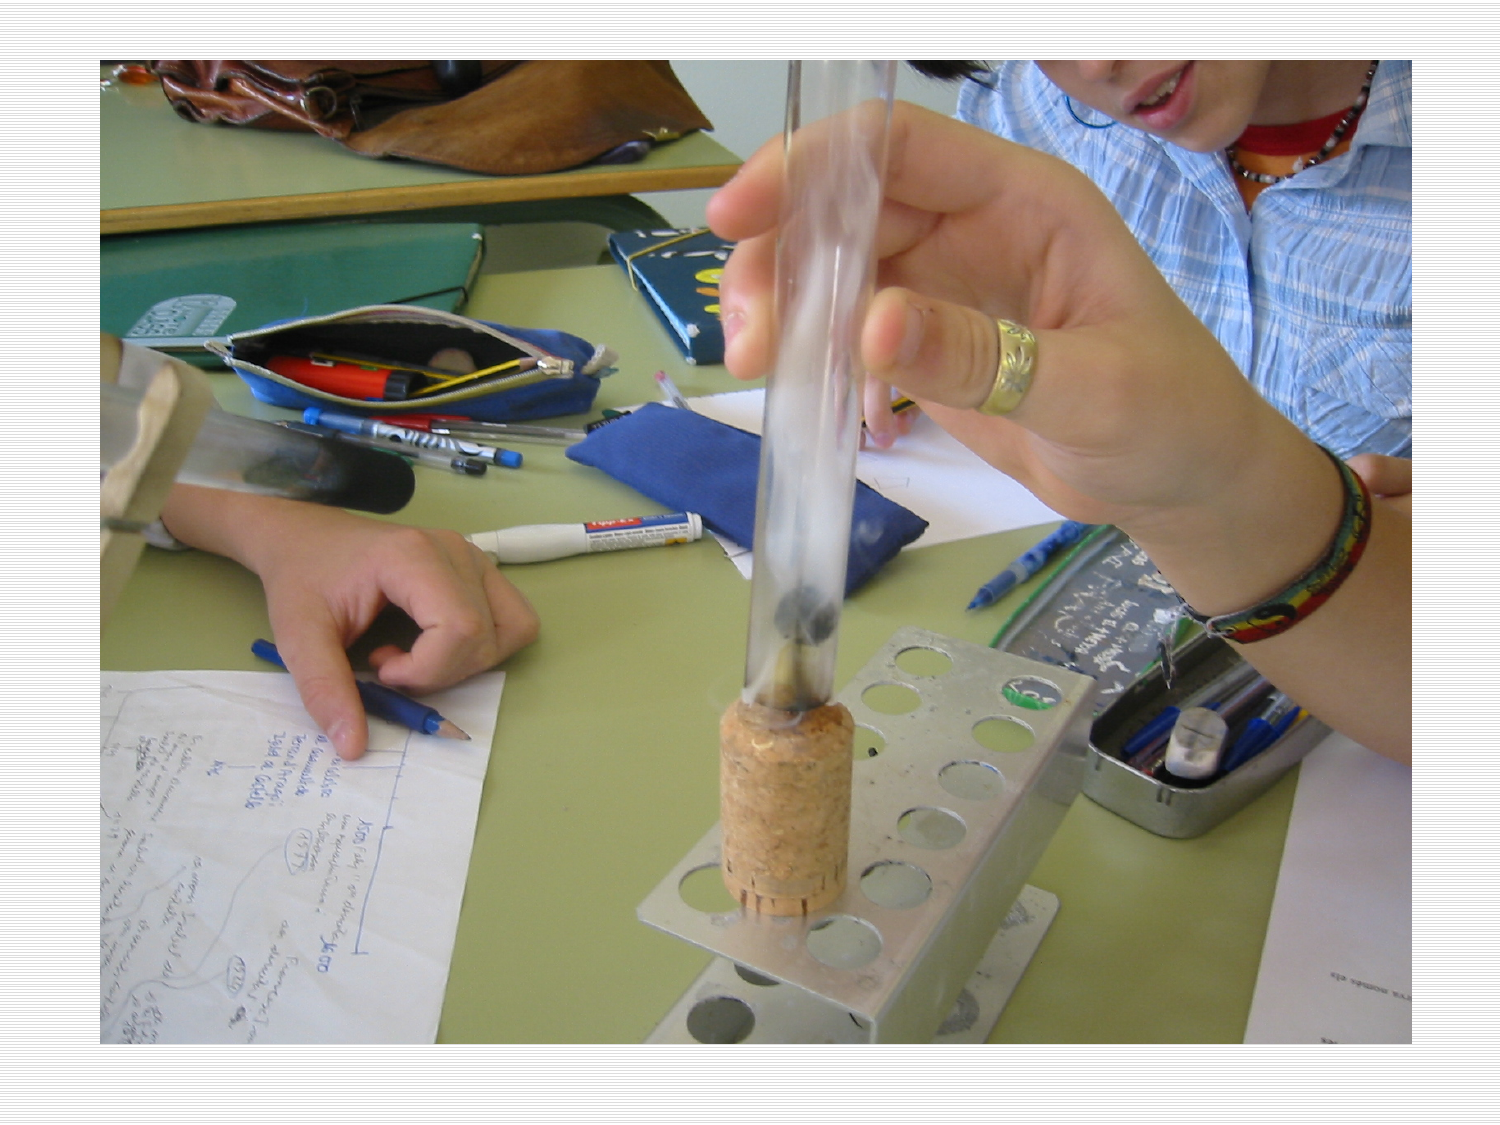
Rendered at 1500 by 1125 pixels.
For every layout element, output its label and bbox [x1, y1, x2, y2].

picture [100, 60, 1412, 1044]
